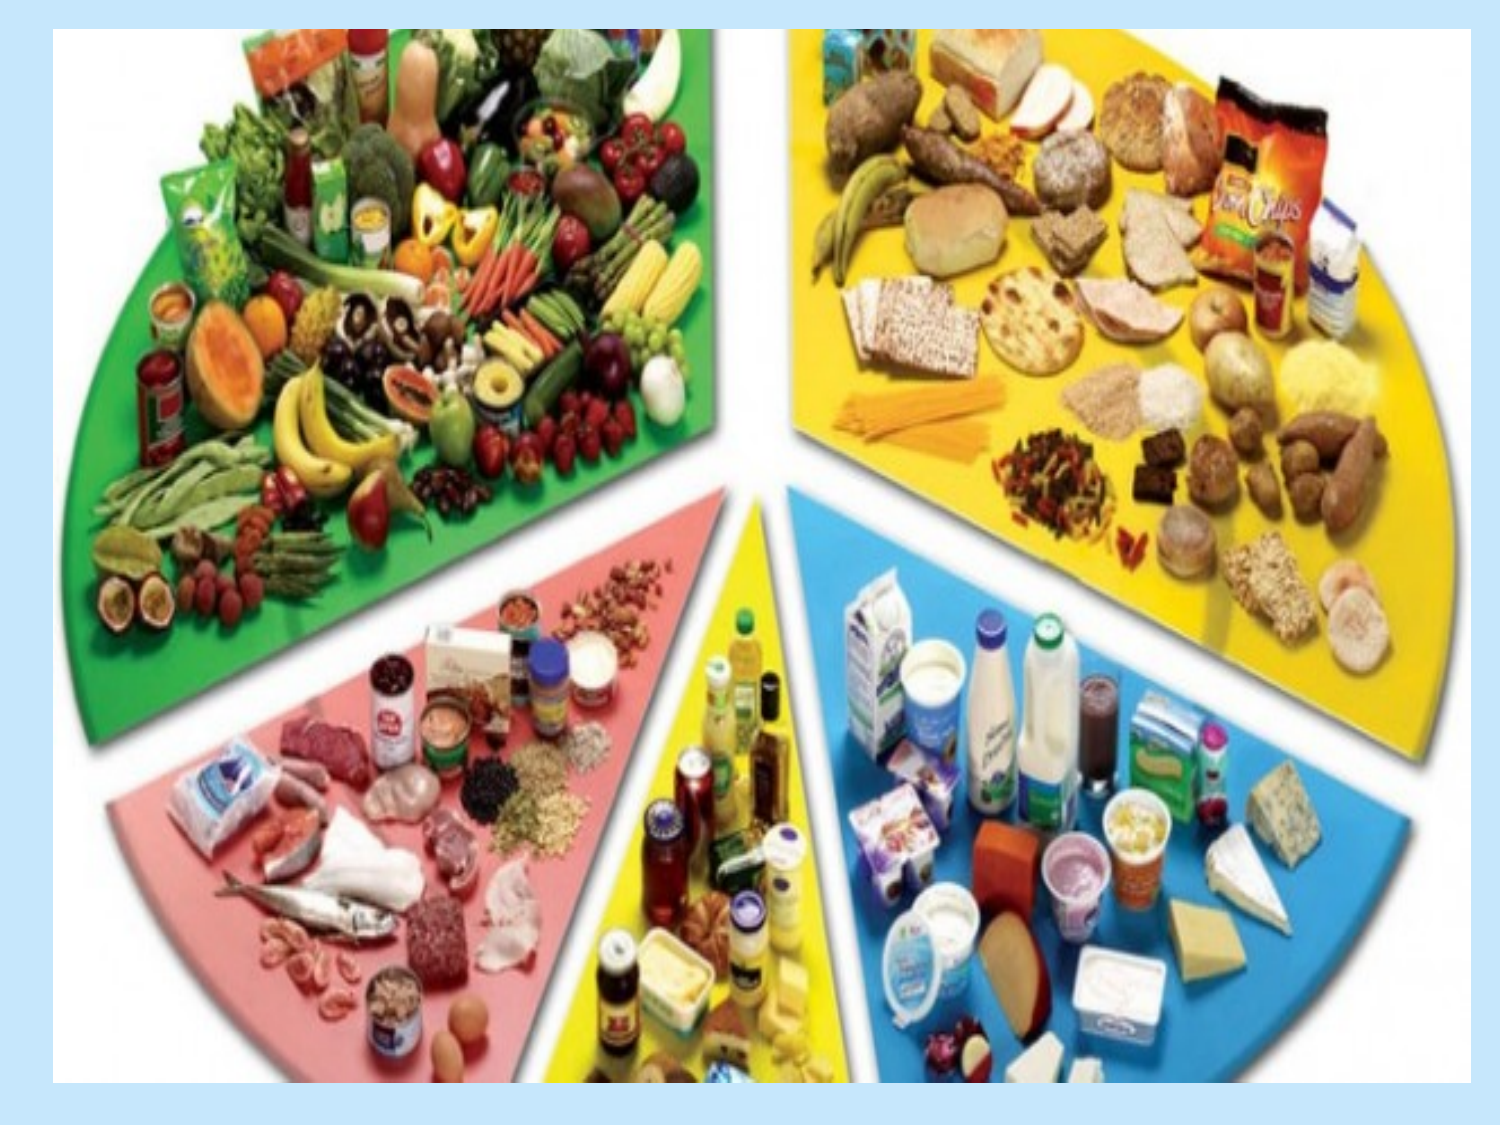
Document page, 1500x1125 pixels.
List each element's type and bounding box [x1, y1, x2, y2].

picture [52, 29, 1471, 1083]
